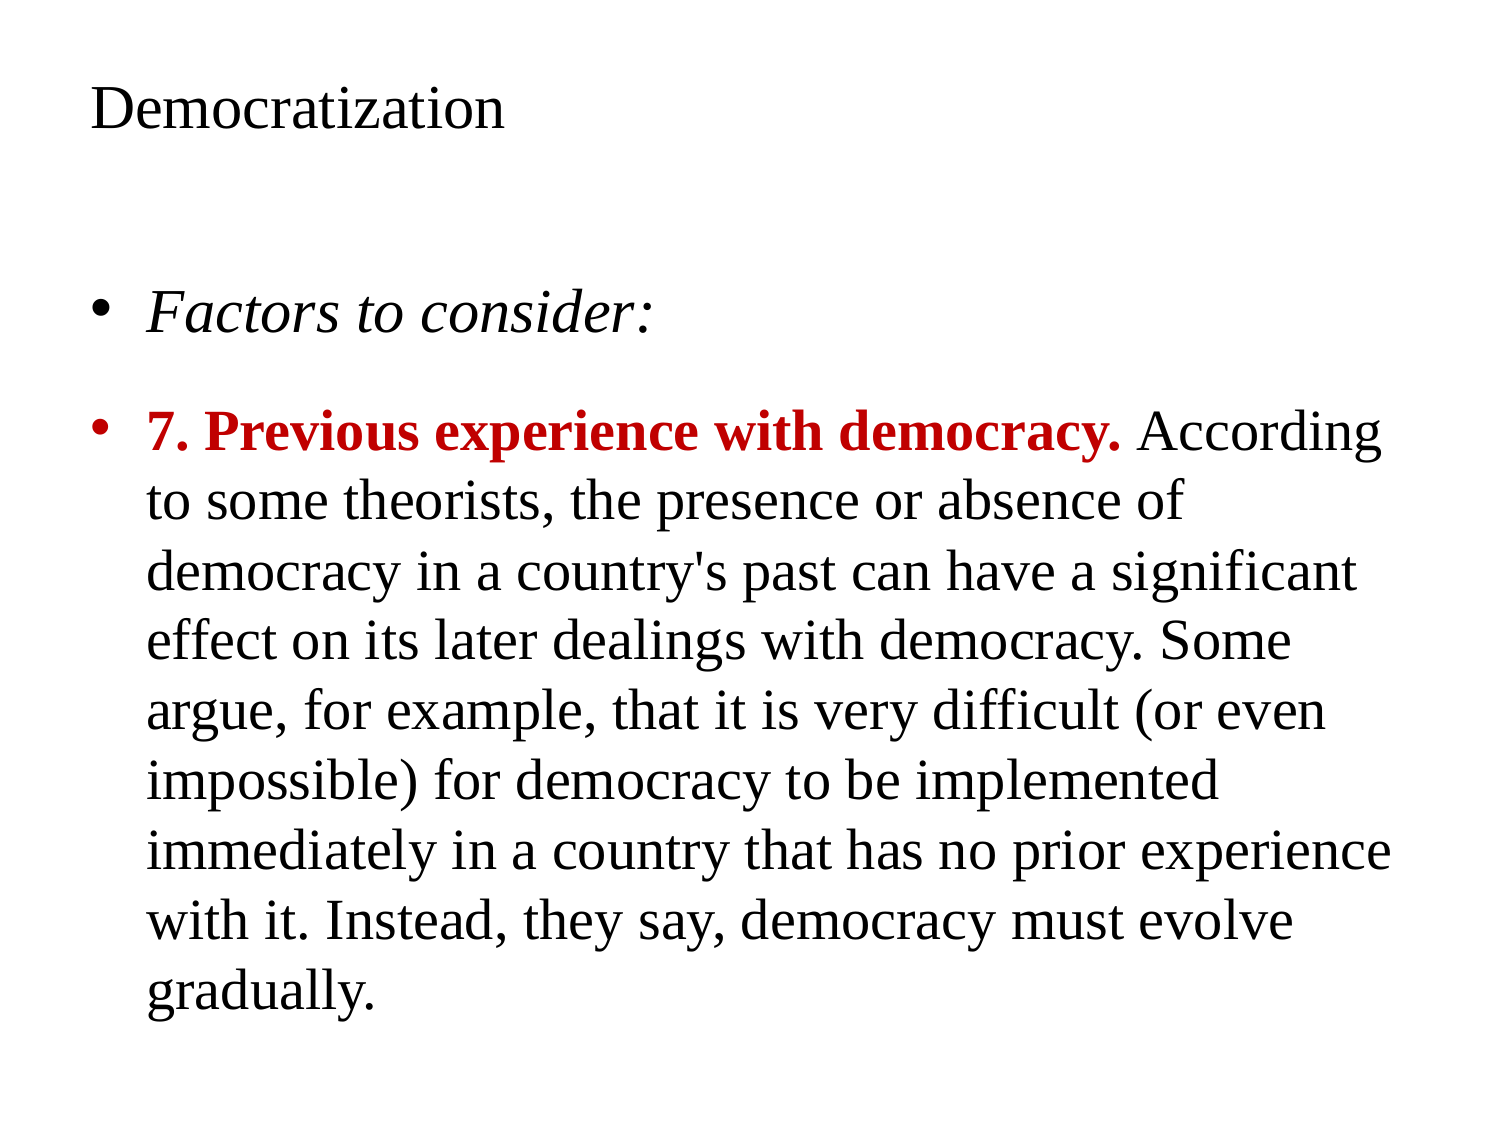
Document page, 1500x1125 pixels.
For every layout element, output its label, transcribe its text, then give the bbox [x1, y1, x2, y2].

title Democratization [74, 44, 1426, 163]
list Factors to consider: 7. Previous experience with democracy. According to some theorists, the presence or absence of democracy in a country's past can have a significant effect on its later dealings with democracy. Some argue, for example, that it is very difficult (or even impossible) for democracy to be implemented immediately in a country that has no prior experience with it. Instead, they say, democracy must evolve gradually. [74, 262, 1426, 1006]
